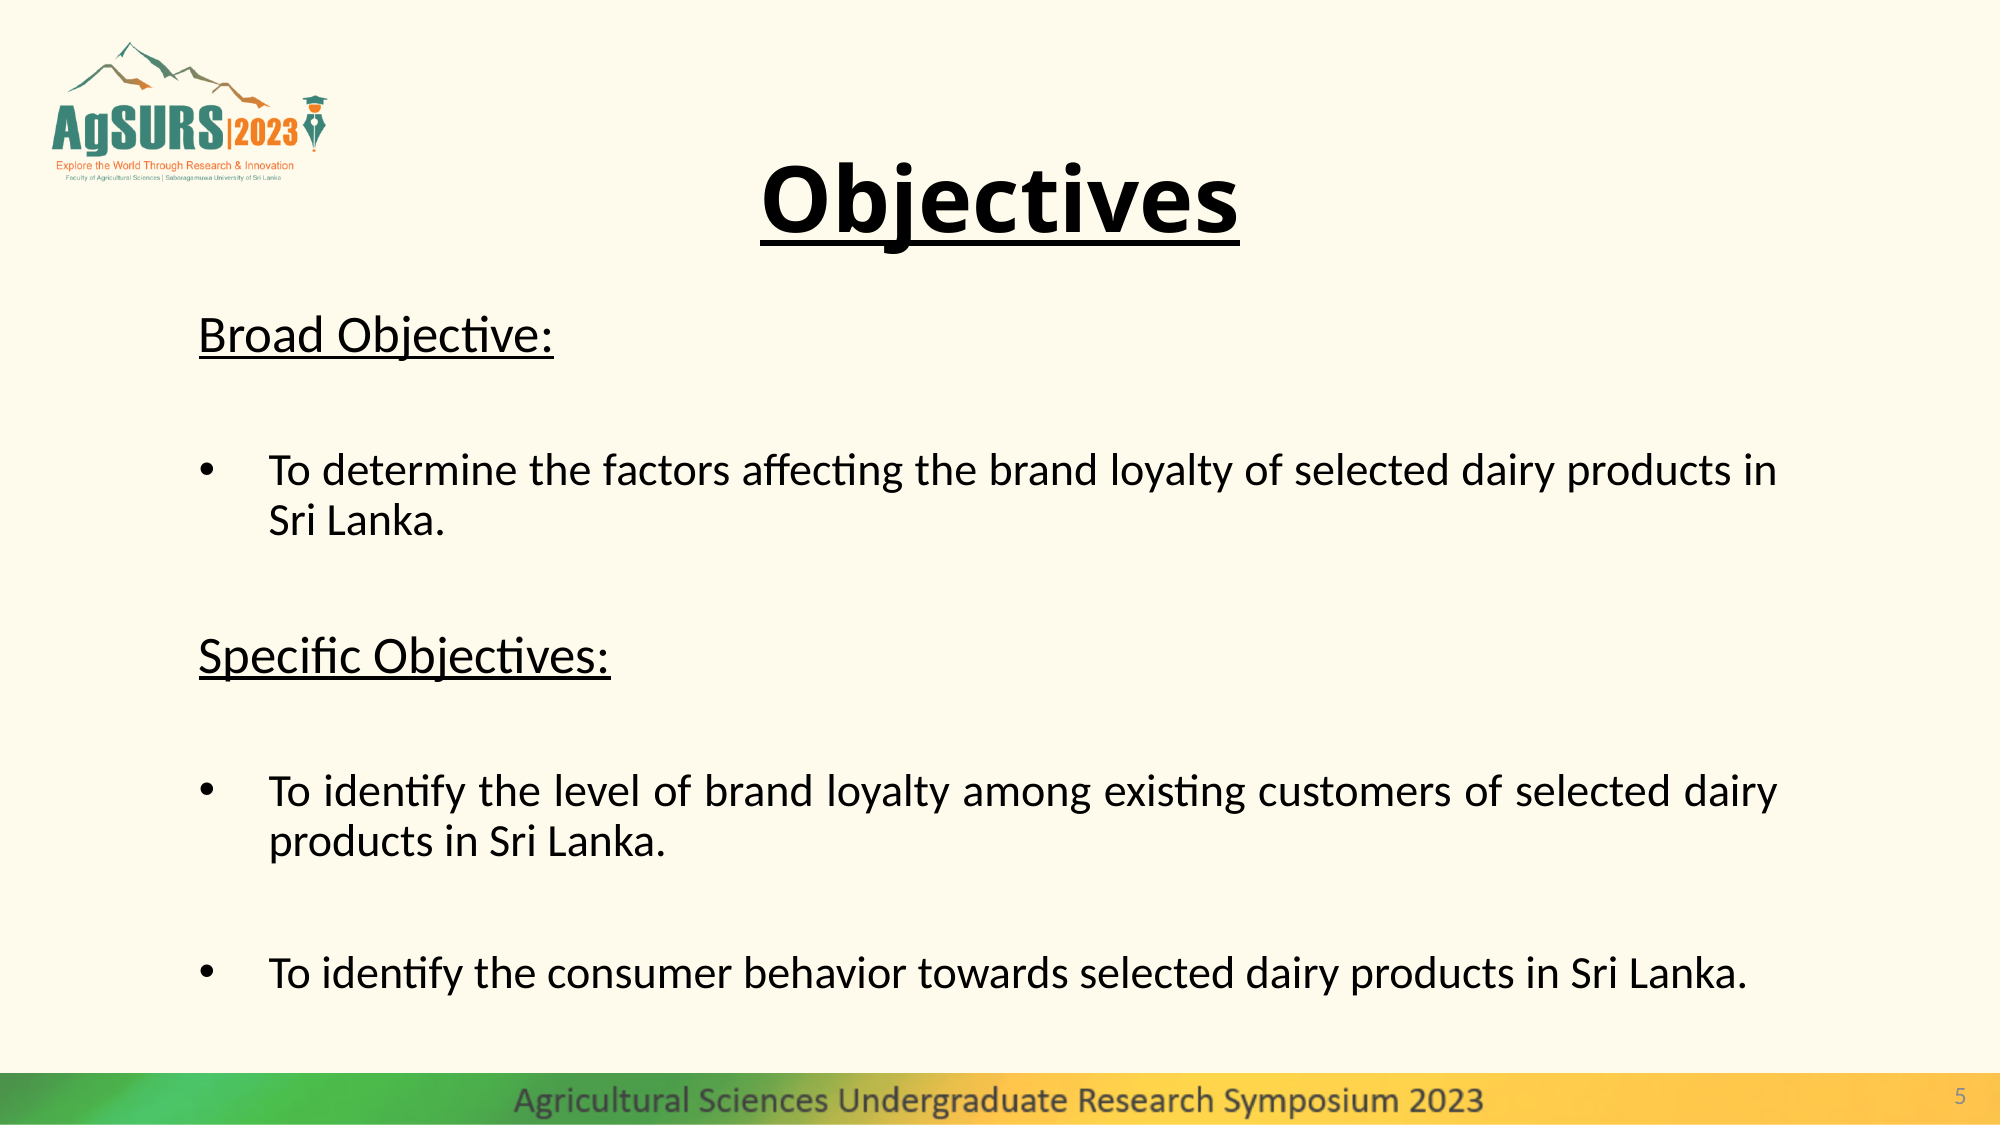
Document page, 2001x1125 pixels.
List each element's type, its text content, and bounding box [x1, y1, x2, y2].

slide_number 5 [1531, 1065, 1982, 1125]
list Broad Objective: To determine the factors affecting the brand loyalty of selected dairy products in Sri Lanka. Specific Objectives: To identify the level of brand loyalty among existing customers of selected dairy products in Sri Lanka. To identify the consumer behavior towards selected dairy products in Sri Lanka. [183, 299, 1795, 1014]
picture [0, 0, 2000, 1125]
title Objectives [137, 59, 1863, 278]
